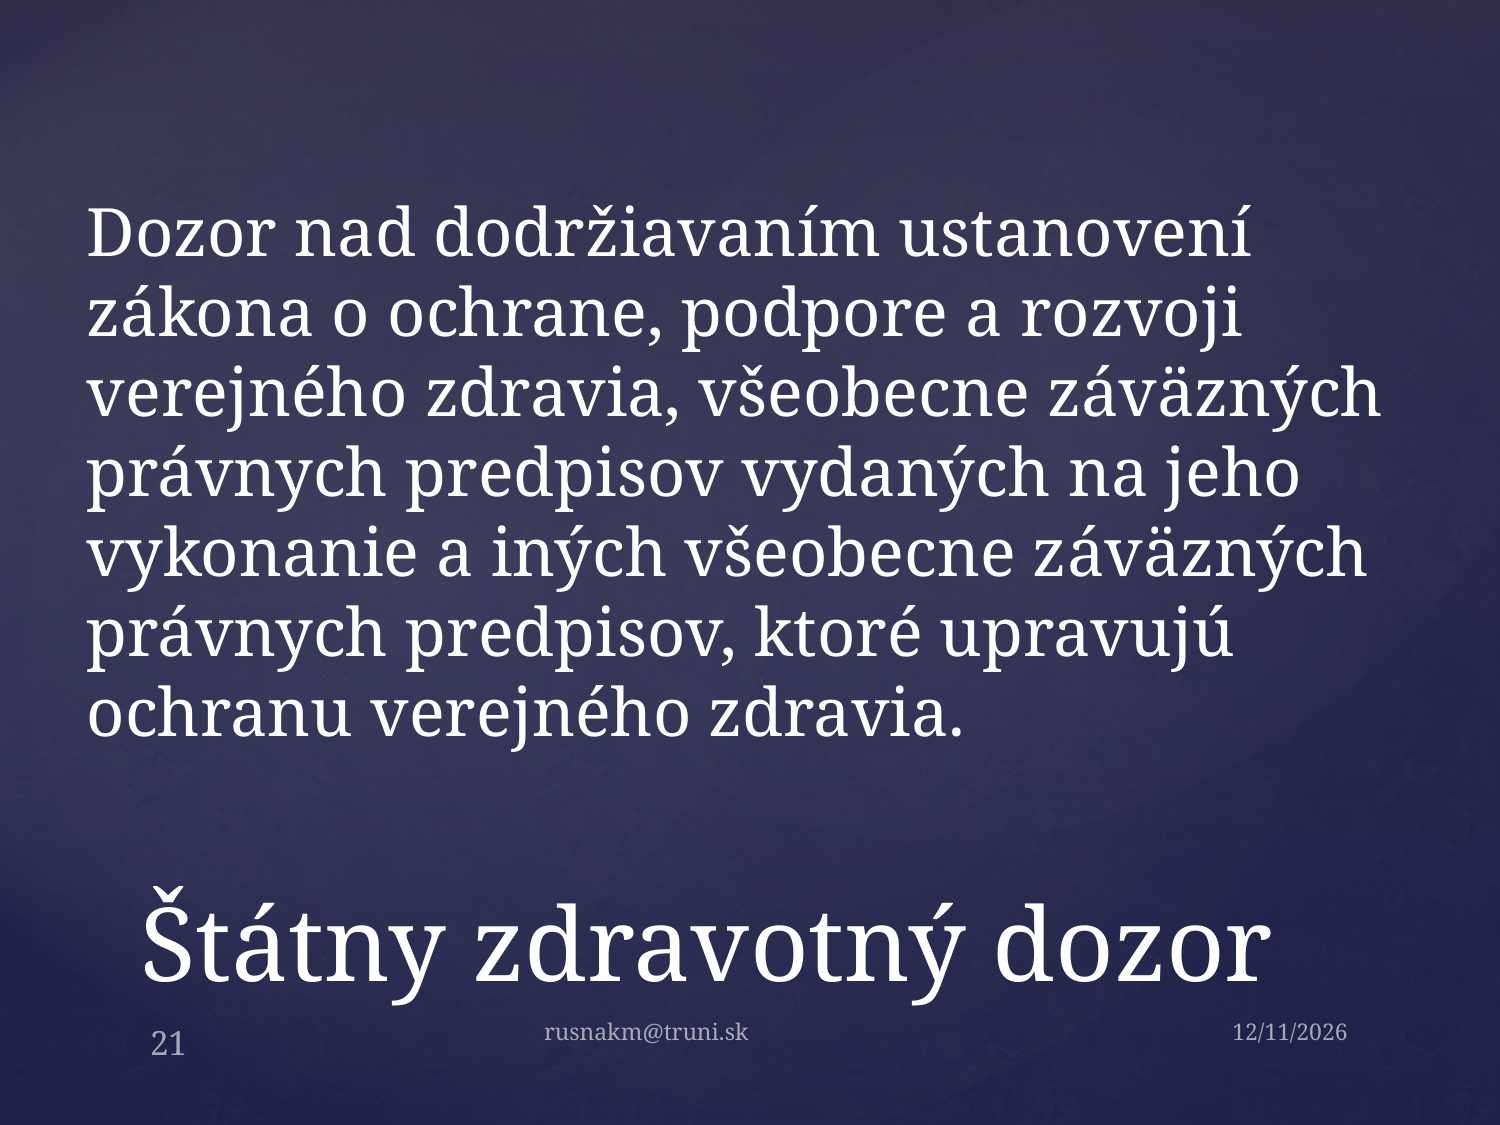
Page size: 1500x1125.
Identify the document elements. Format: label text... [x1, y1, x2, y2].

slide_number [1012, 1009, 1363, 1070]
slide_number 21 [135, 1018, 485, 1069]
title Štátny zdravotný dozor [125, 859, 1363, 1010]
footer rusnakm@truni.sk [529, 1009, 885, 1070]
list Dozor nad dodržiavaním ustanovení zákona o ochrane, podpore a rozvoji verejného zdravia, všeobecne záväzných právnych predpisov vydaných na jeho vykonanie a iných všeobecne záväzných právnych predpisov, ktoré upravujú ochranu verejného zdravia. [68, 112, 1438, 828]
